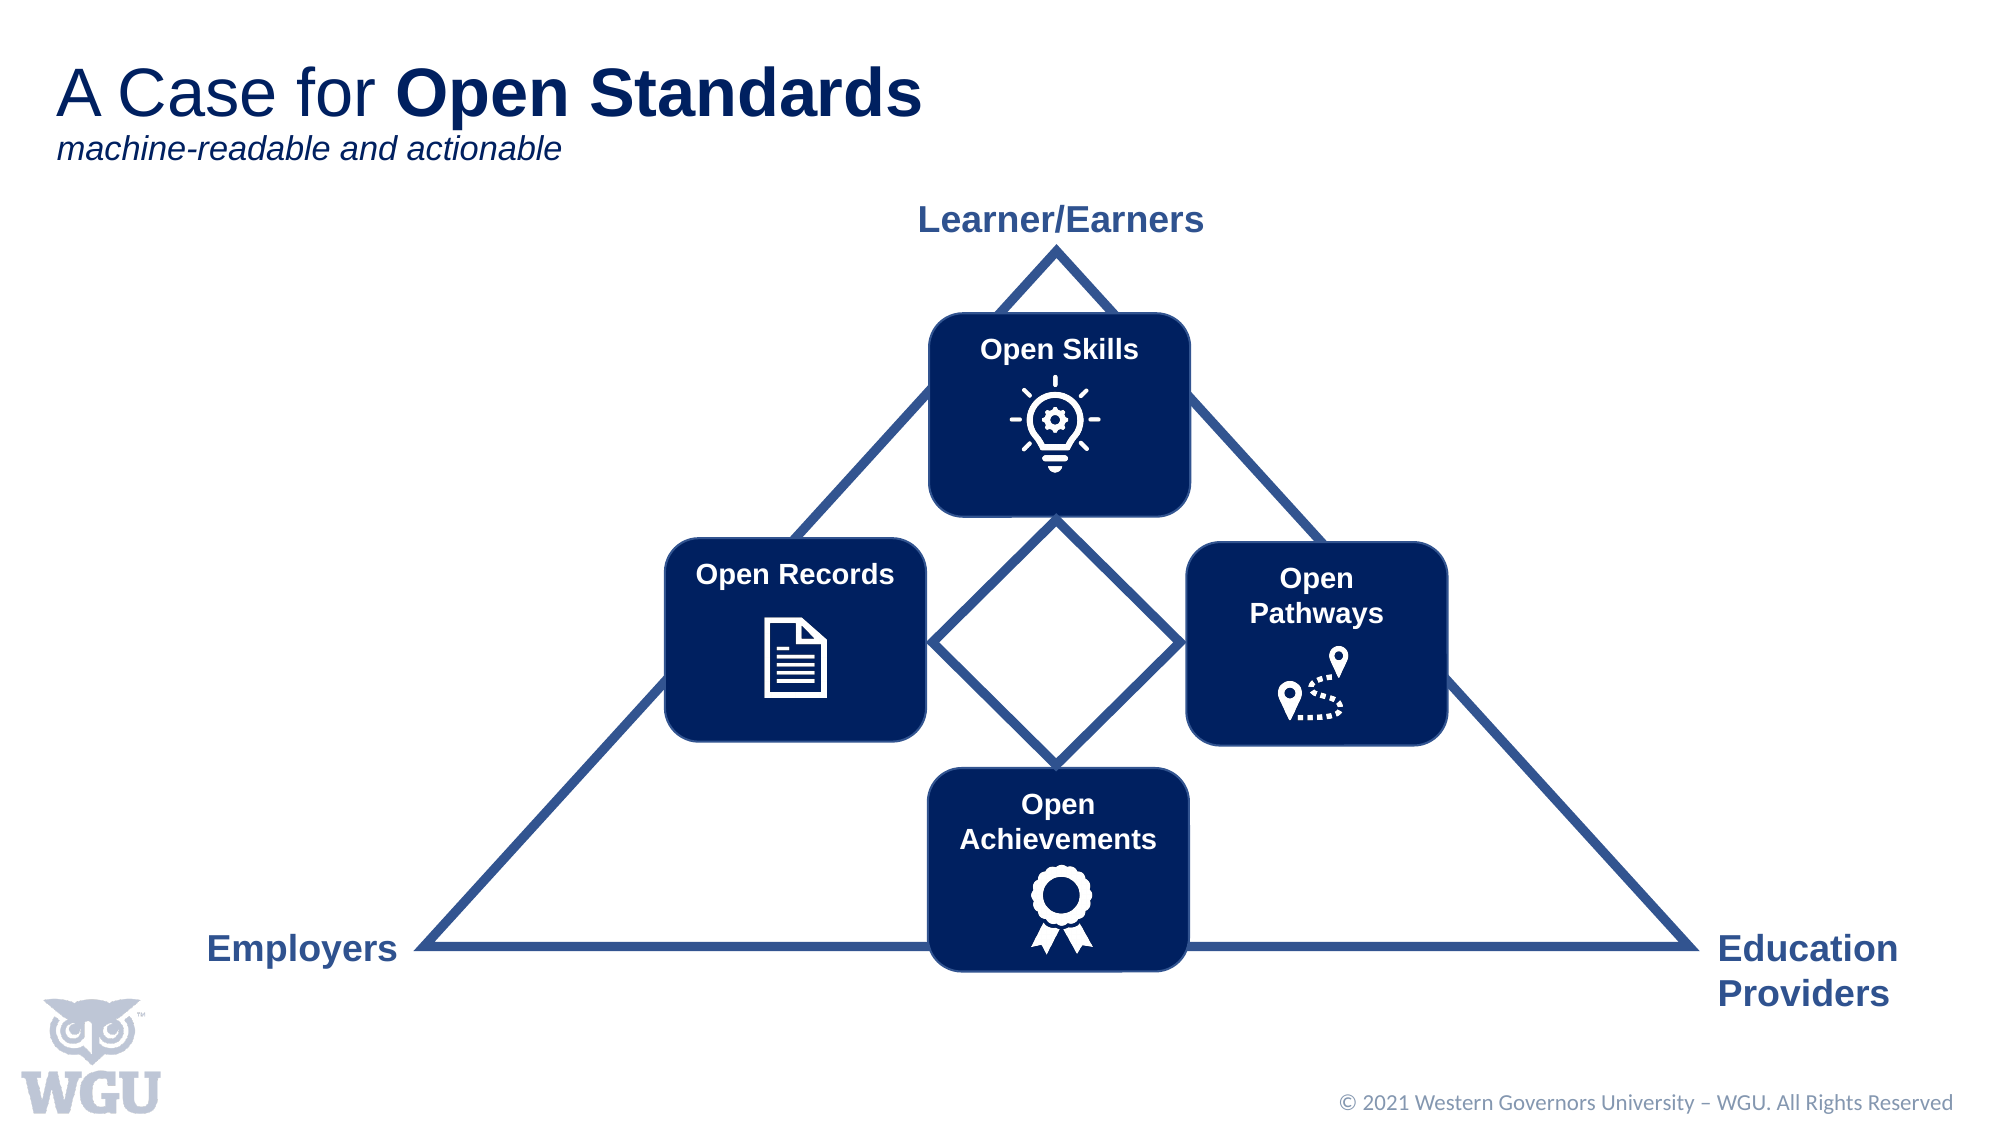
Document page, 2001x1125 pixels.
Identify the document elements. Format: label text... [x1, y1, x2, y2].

picture [21, 998, 161, 1114]
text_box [190, 187, 1916, 1023]
title A Case for Open Standards machine-readable and actionable [41, 49, 1767, 176]
text_box © 2021 Western Governors University – WGU. All Rights Reserved​ [1318, 1077, 2000, 1125]
